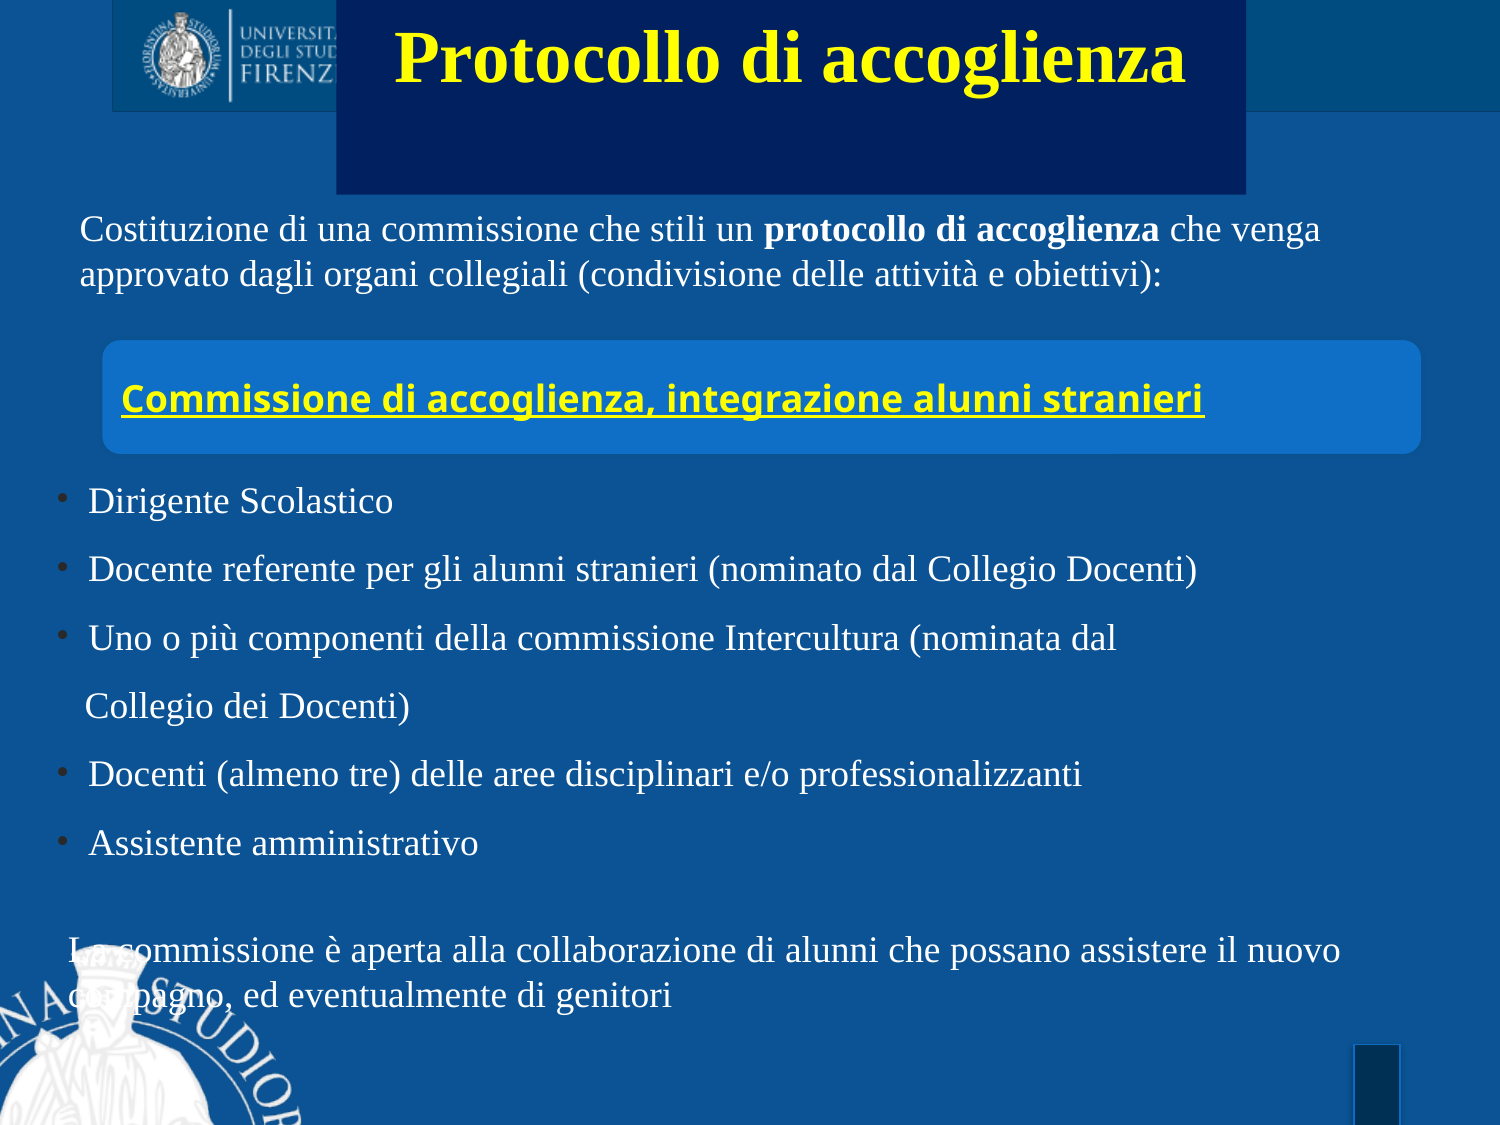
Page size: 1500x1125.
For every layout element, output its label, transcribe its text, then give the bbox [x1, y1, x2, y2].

text_box Commissione di accoglienza, integrazione alunni stranieri [98, 335, 1426, 459]
text_box Protocollo di accoglienza [336, 0, 1247, 195]
text_box La commissione è aperta alla collaborazione di alunni che possano assistere il nuovo compagno, ed eventualmente di genitori [53, 916, 1454, 1023]
text_box Dirigente Scolastico Docente referente per gli alunni stranieri (nominato dal Collegio Docenti) Uno o più componenti della commissione Intercultura (nominata dal Collegio dei Docenti) Docenti (almeno tre) delle aree disciplinari e/o professionalizzanti Assistente amministrativo [41, 468, 1459, 1008]
text_box Costituzione di una commissione che stili un protocollo di accoglienza che venga approvato dagli organi collegiali (condivisione delle attività e obiettivi): [64, 196, 1412, 302]
